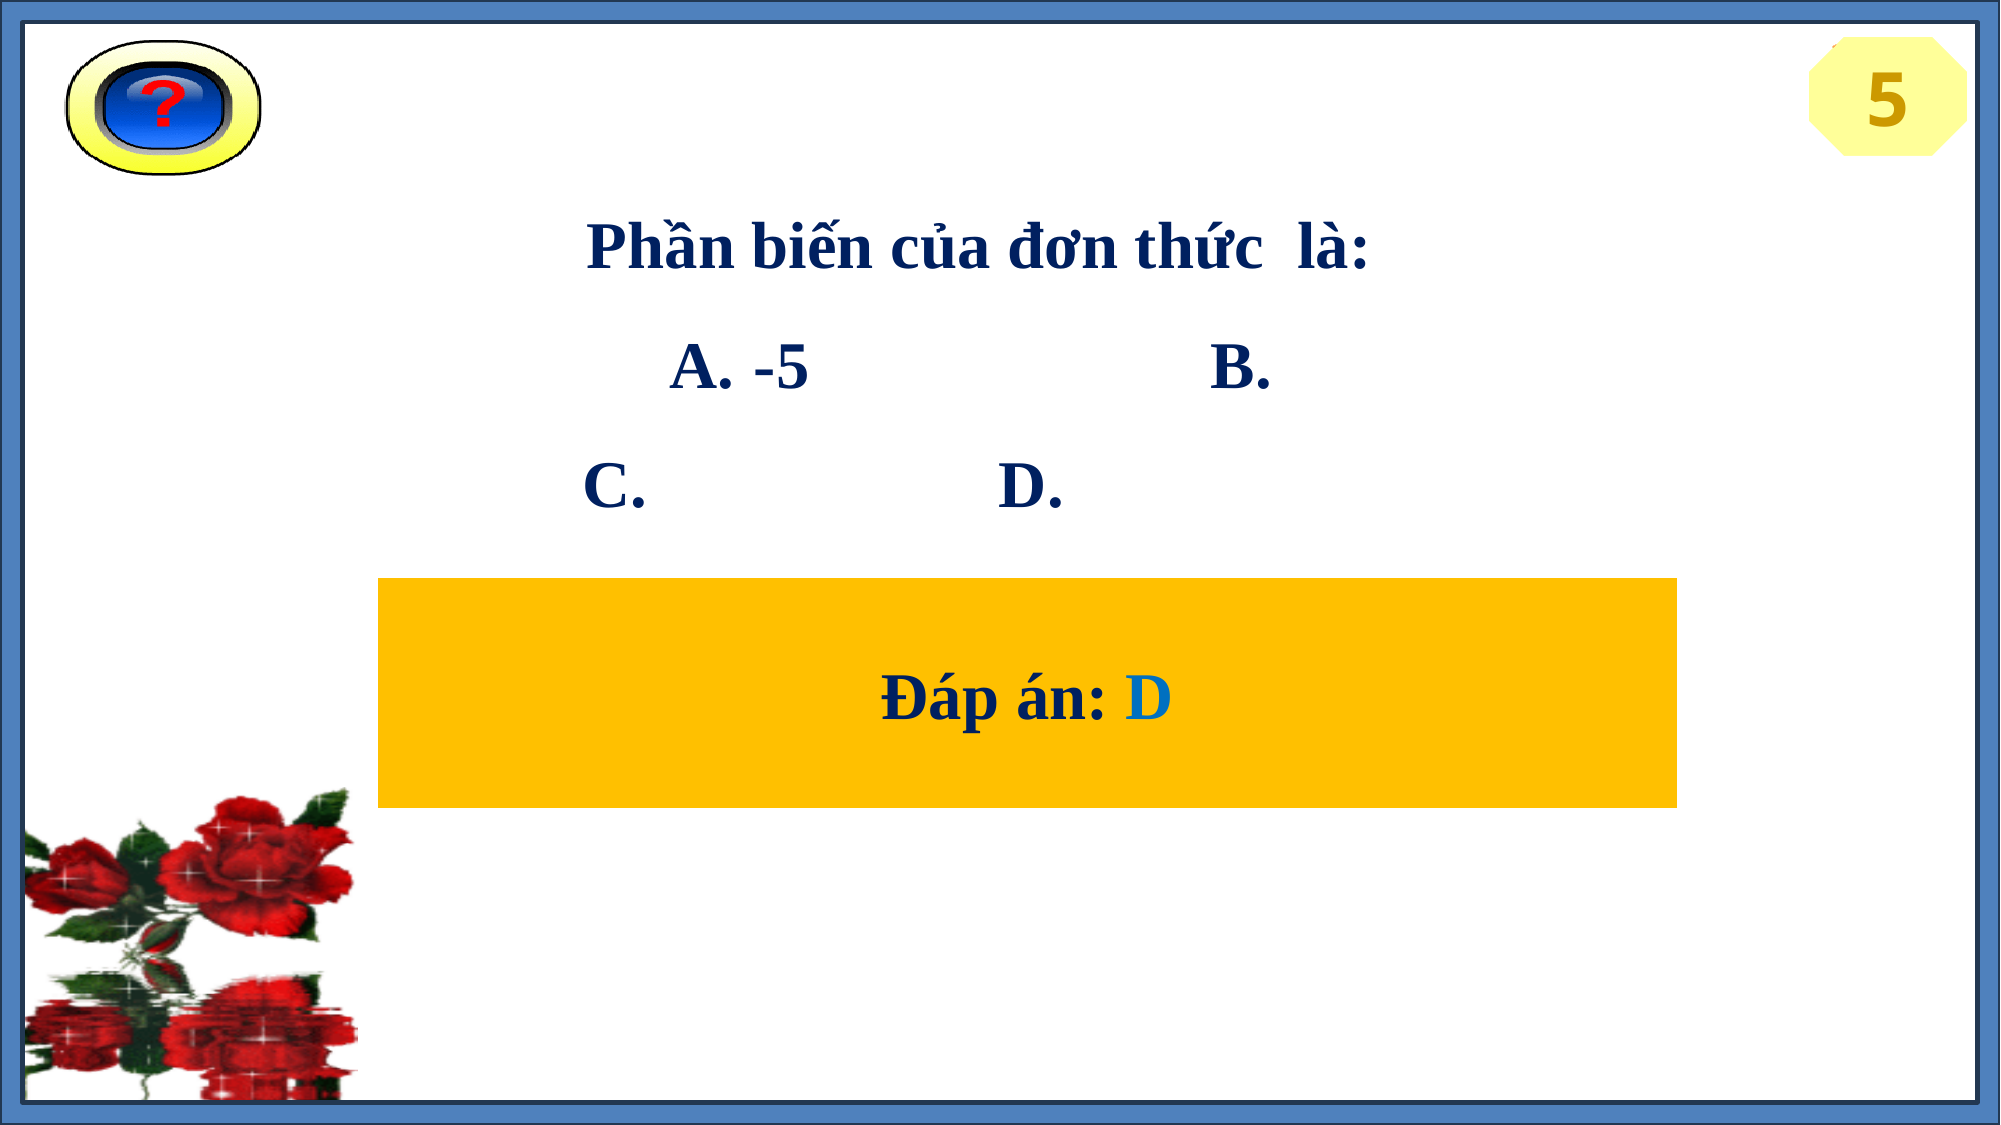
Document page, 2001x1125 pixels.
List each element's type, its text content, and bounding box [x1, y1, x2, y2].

picture [42, 37, 277, 187]
text_box Đáp án: D [373, 573, 1682, 813]
text_box 5 [1956, 61, 1967, 132]
picture [0, 787, 358, 1125]
text_box [0, 0, 2000, 1125]
picture [1809, 37, 1952, 157]
